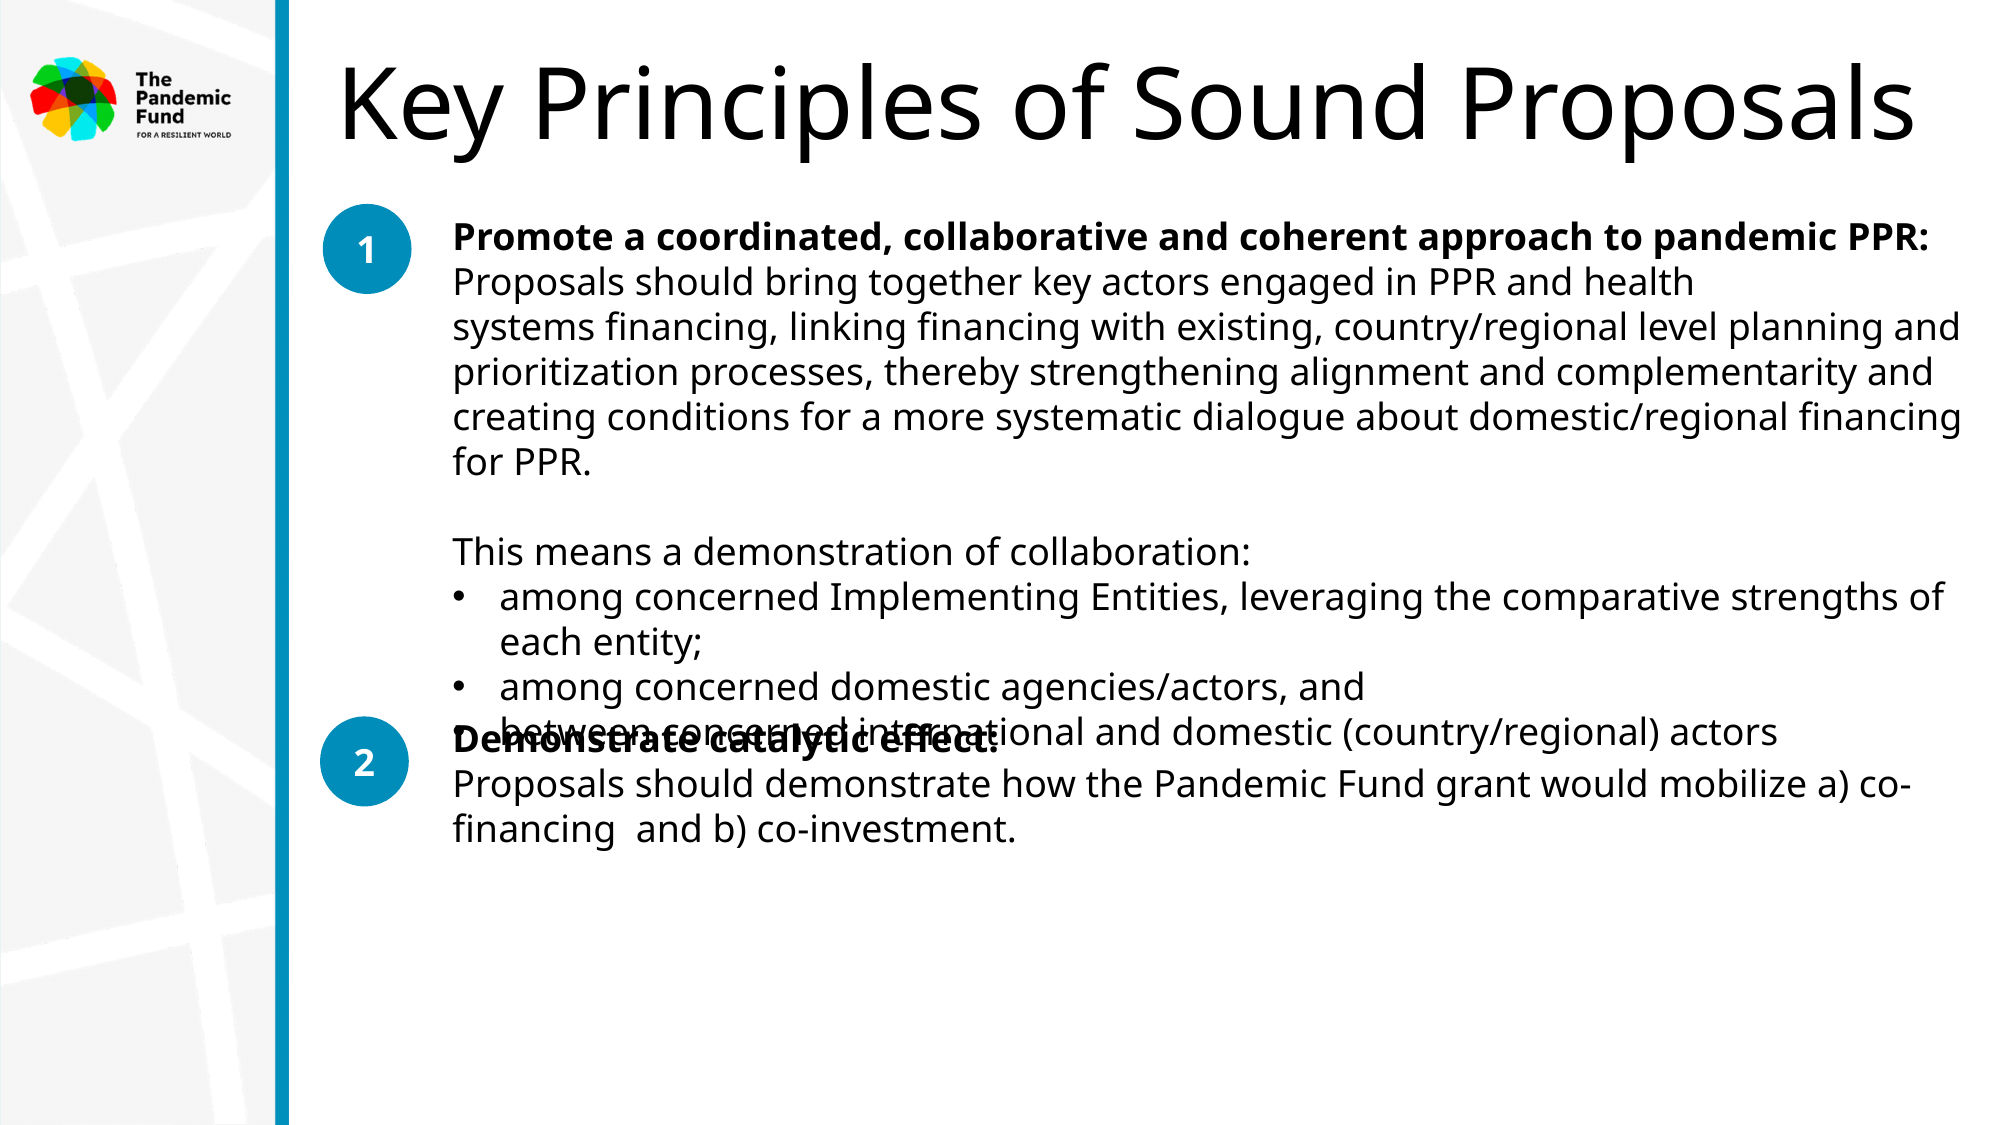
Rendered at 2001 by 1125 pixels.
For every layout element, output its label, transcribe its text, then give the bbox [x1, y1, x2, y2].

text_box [321, 204, 1985, 996]
title Key Principles of Sound Proposals [321, 39, 1940, 175]
picture [0, 0, 275, 1125]
